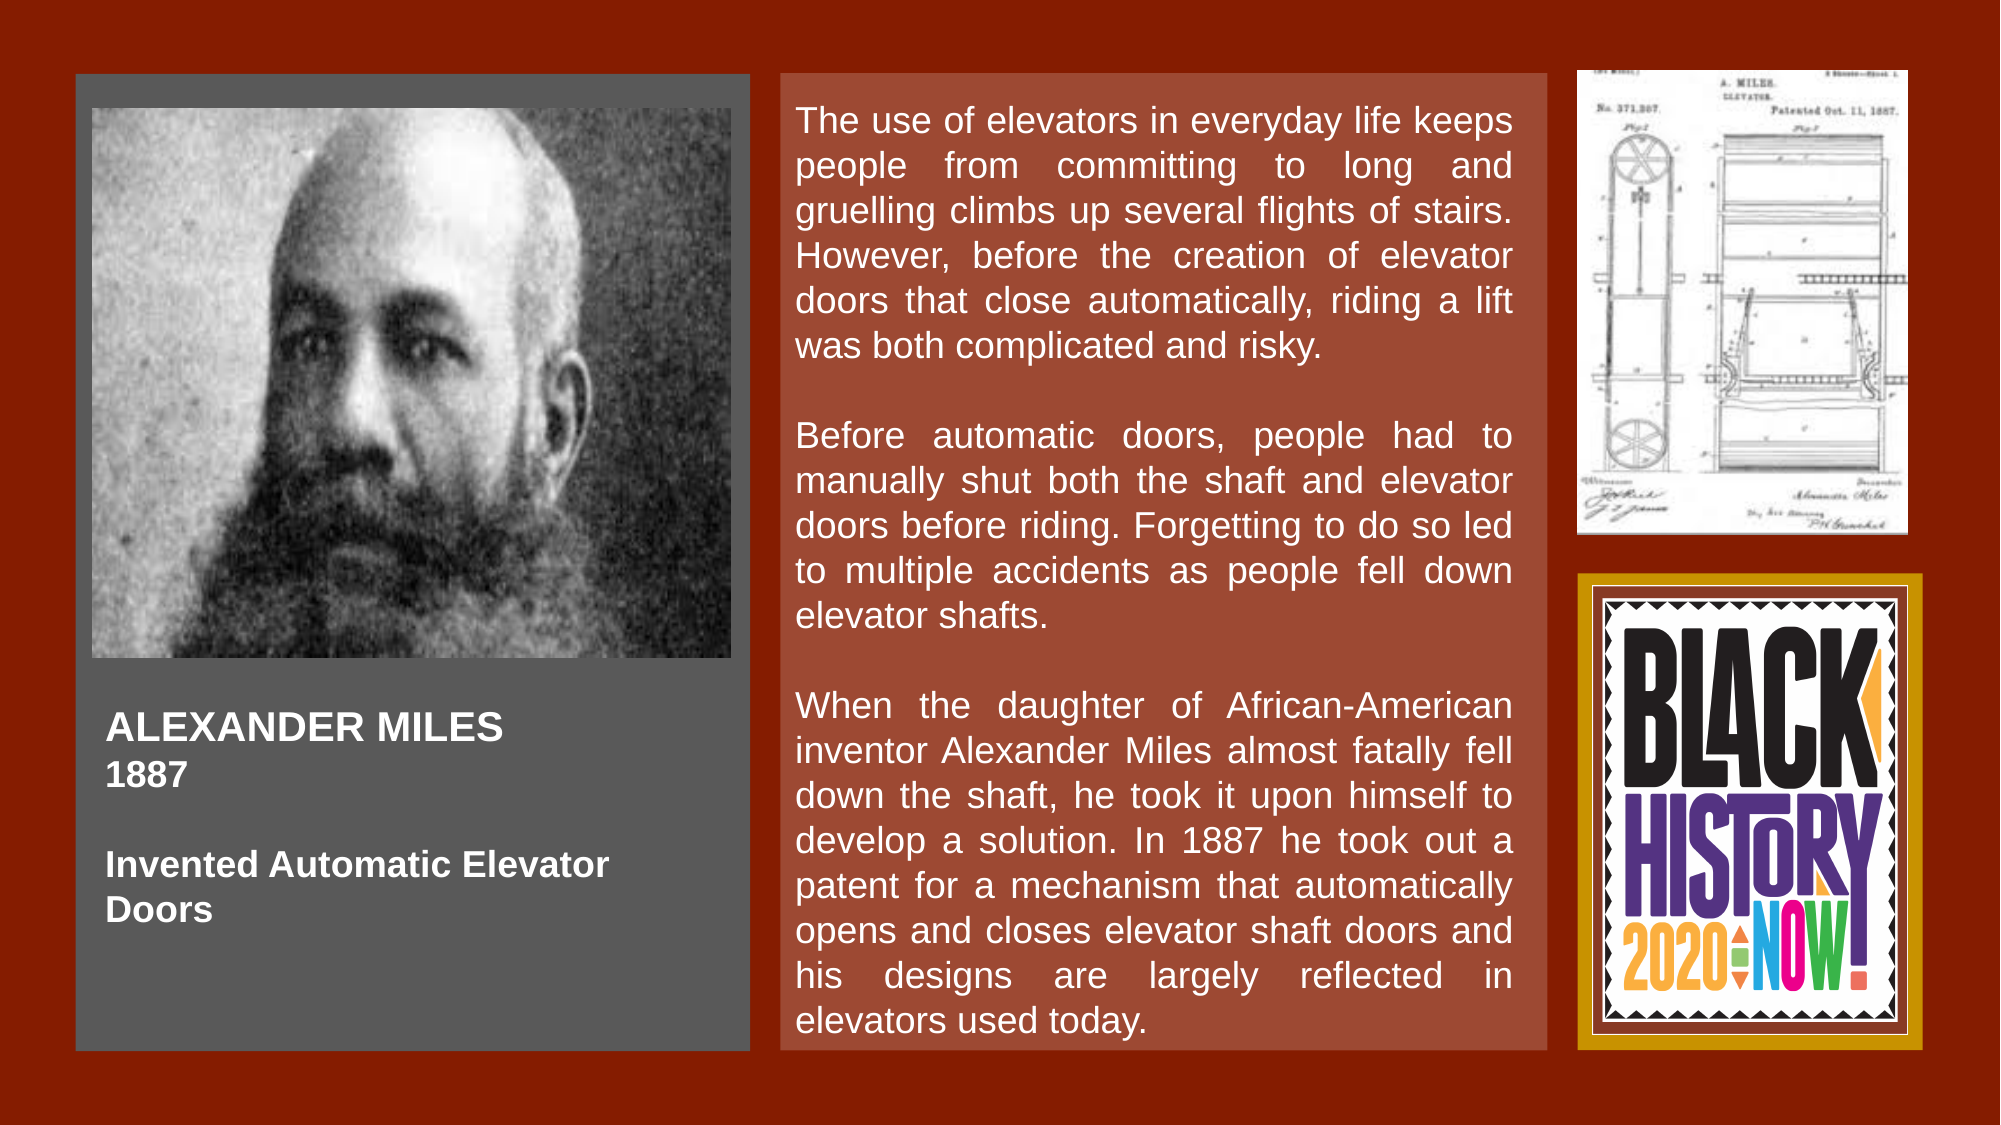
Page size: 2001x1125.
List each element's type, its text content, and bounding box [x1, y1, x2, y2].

picture [92, 108, 731, 658]
picture [1592, 585, 1908, 1035]
text_box [75, 73, 751, 1052]
text_box ALEXANDER MILES 1887 Invented Automatic Elevator Doors [90, 692, 731, 938]
text_box [1577, 572, 1924, 1051]
picture [1577, 70, 1908, 535]
text_box The use of elevators in everyday life keeps people from committing to long and gruelling climbs up several flights of stairs. However, before the creation of elevator doors that close automatically, riding a lift was both complicated and risky. Before automatic doors, people had to manually shut both the shaft and elevator doors before riding. Forgetting to do so led to multiple accidents as people fell down elevator shafts. When the daughter of African-American inventor Alexander Miles almost fatally fell down the shaft, he took it upon himself to develop a solution. In 1887 he took out a patent for a mechanism that automatically opens and closes elevator shaft doors and his designs are largely reflected in elevators used today. [780, 89, 1529, 1049]
text_box [779, 72, 1548, 1051]
